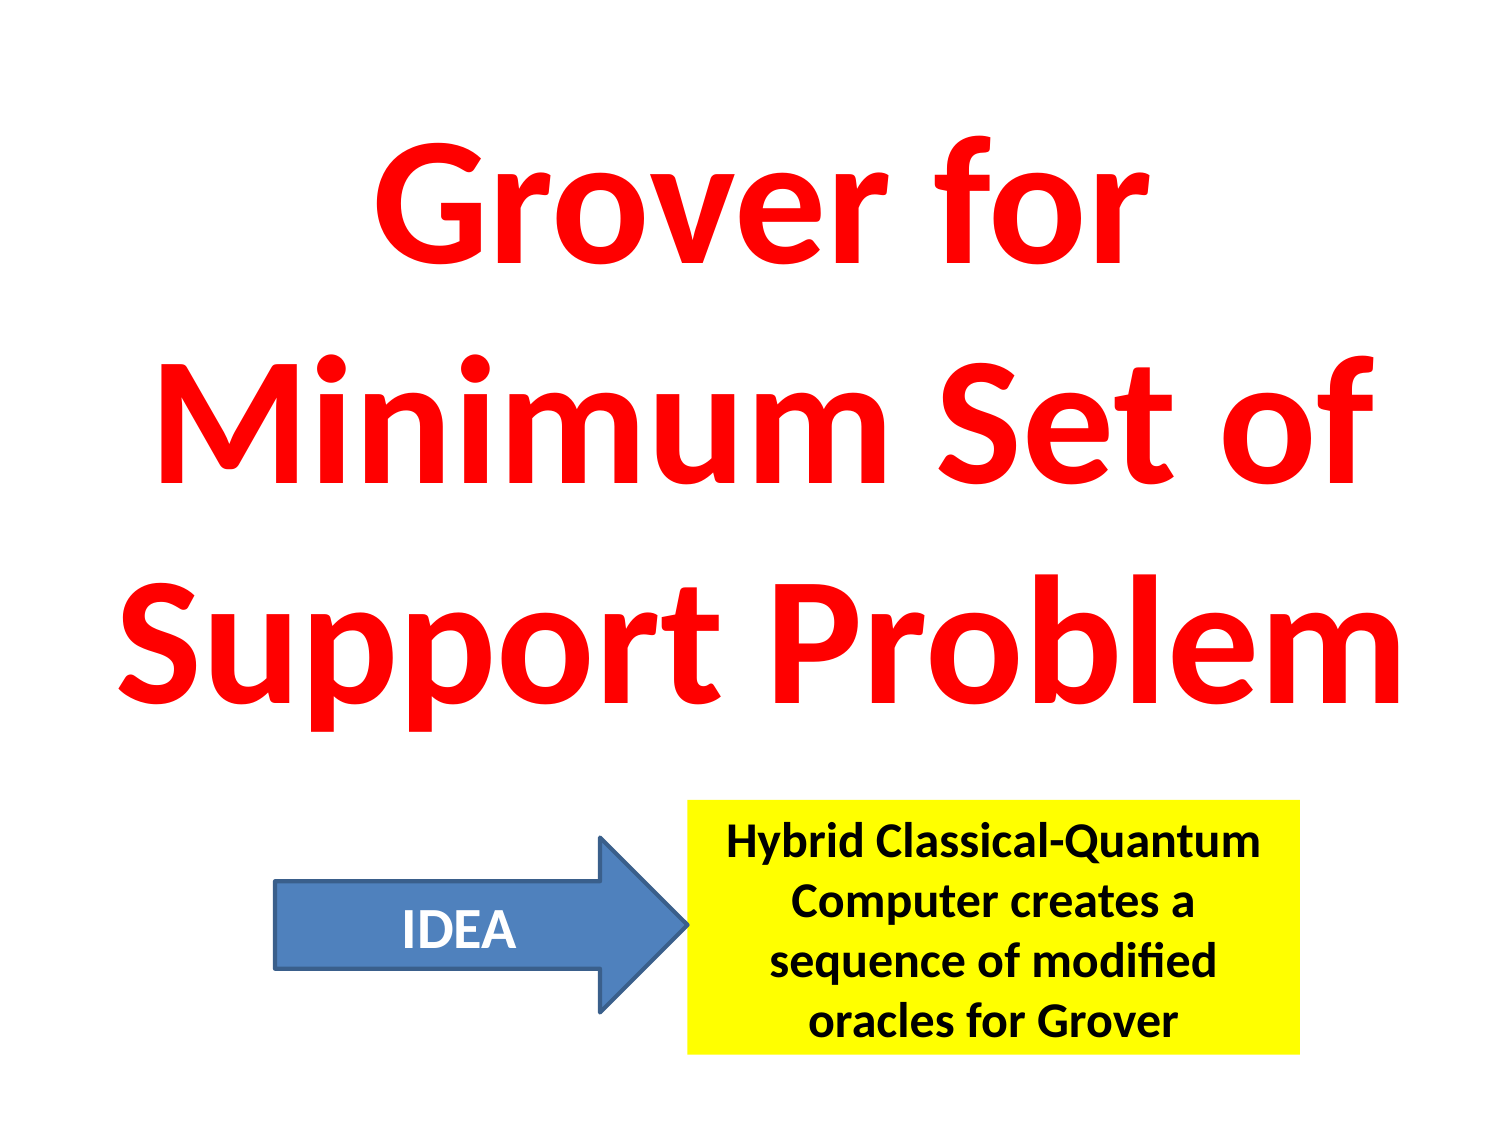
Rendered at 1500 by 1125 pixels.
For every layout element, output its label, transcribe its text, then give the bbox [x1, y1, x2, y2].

text_box Hybrid Classical-Quantum Computer creates a sequence of modified oracles for Grover [687, 799, 1300, 1055]
title Grover for Minimum Set of Support Problem [75, 45, 1450, 775]
text_box IDEA [272, 835, 690, 1015]
